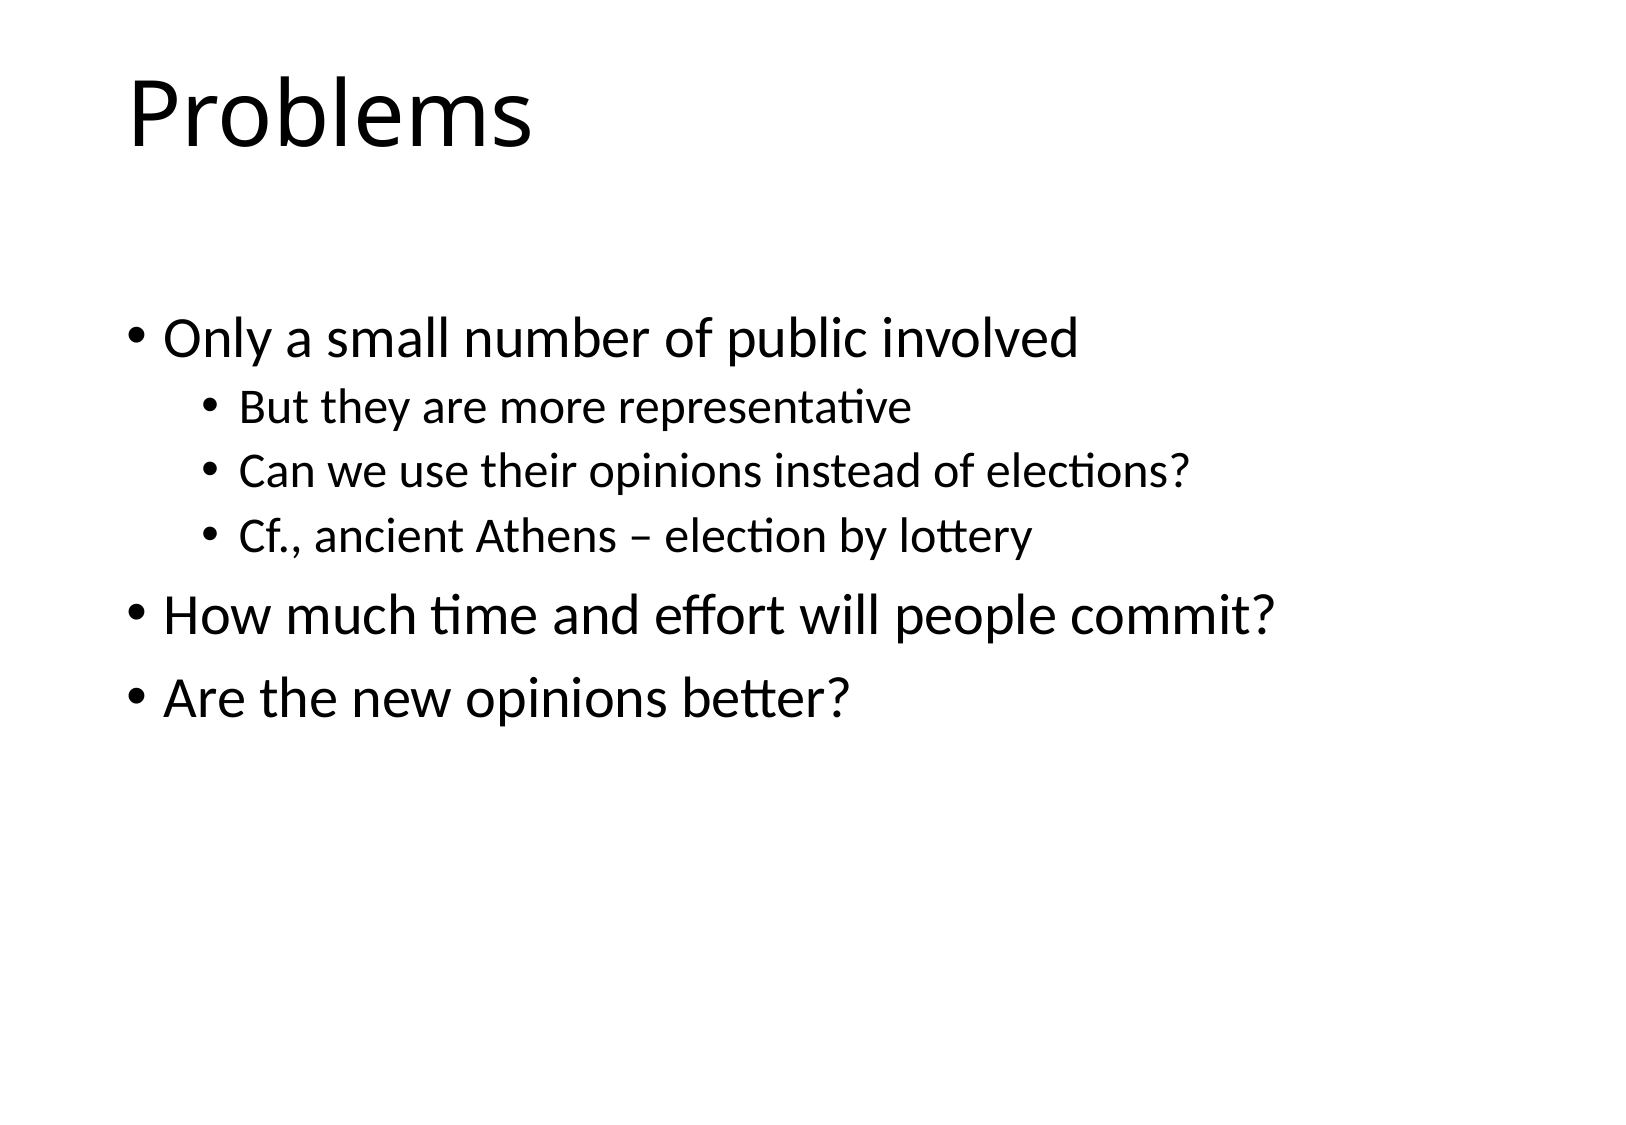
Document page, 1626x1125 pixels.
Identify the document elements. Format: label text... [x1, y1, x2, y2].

text_box Only a small number of public involved But they are more representative Can we use their opinions instead of elections? Cf., ancient Athens – election by lottery How much time and effort will people commit? Are the new opinions better? [111, 299, 1514, 1014]
text_box Problems [111, 59, 1514, 278]
